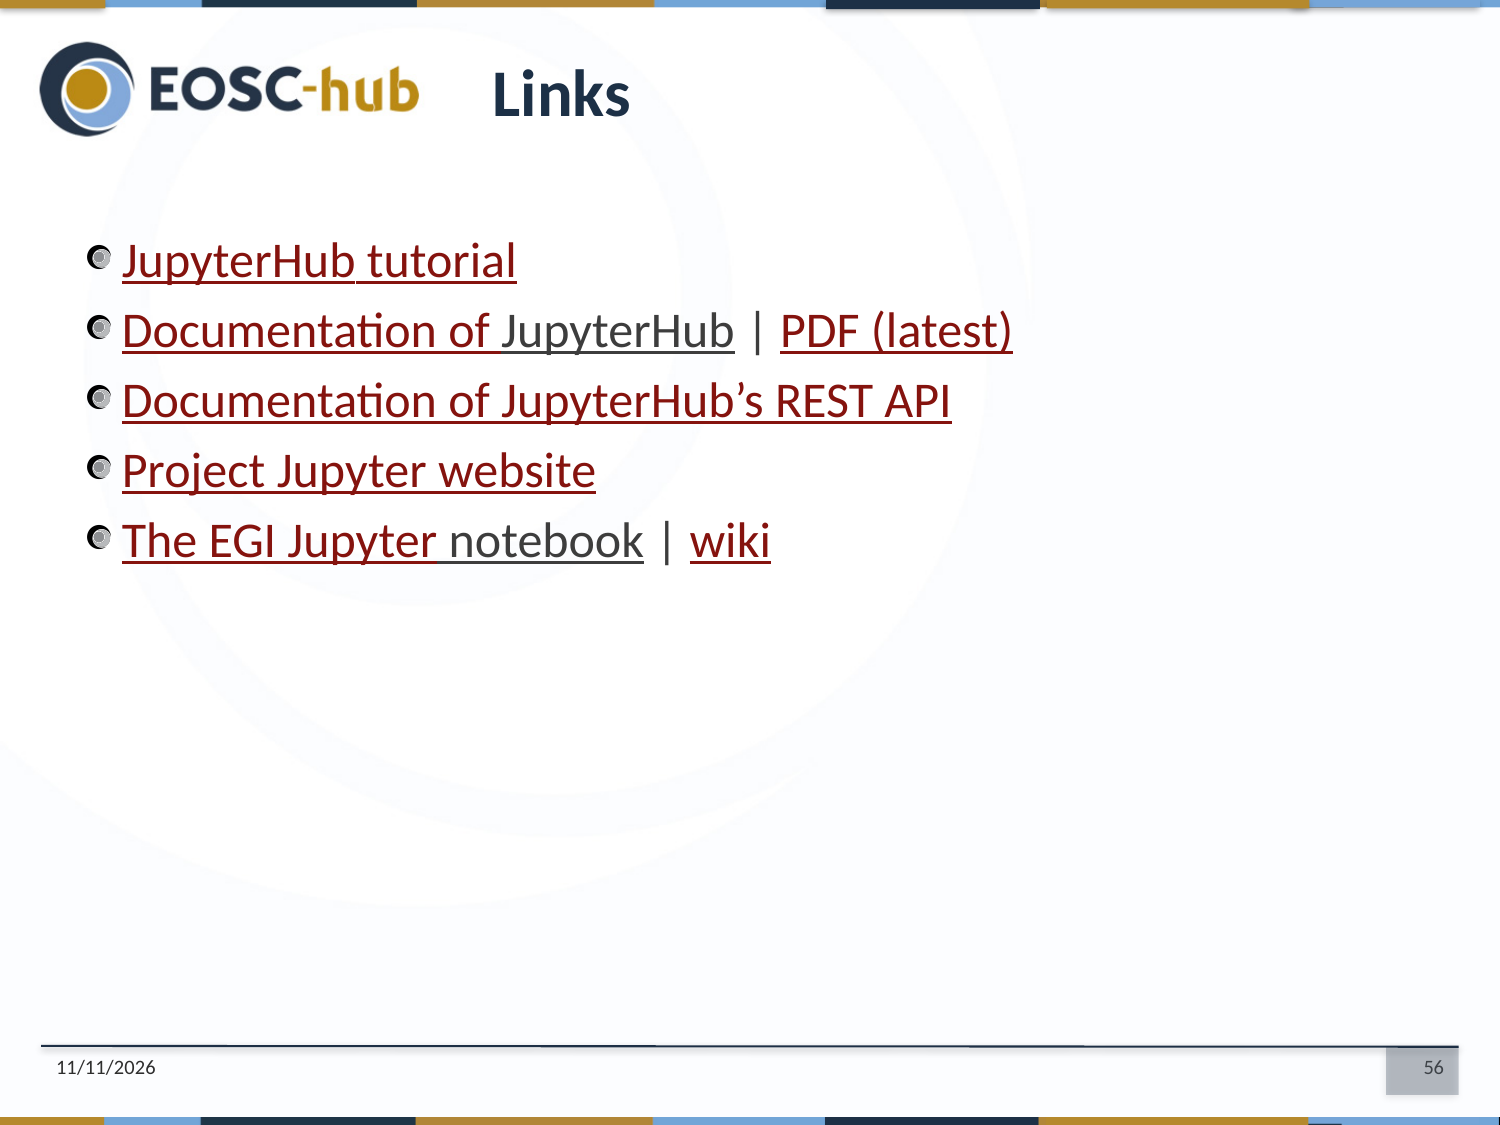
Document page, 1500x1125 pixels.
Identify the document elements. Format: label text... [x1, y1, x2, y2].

slide_number 56 [1074, 1046, 1459, 1094]
list Links [477, 42, 1459, 185]
slide_number 18. 08. 17. [41, 1046, 392, 1094]
picture [0, 0, 1500, 1125]
list JupyterHub tutorial Documentation of JupyterHub | PDF (latest) Documentation of JupyterHub’s REST API Project Jupyter website The EGI Jupyter notebook | wiki [64, 220, 1447, 610]
